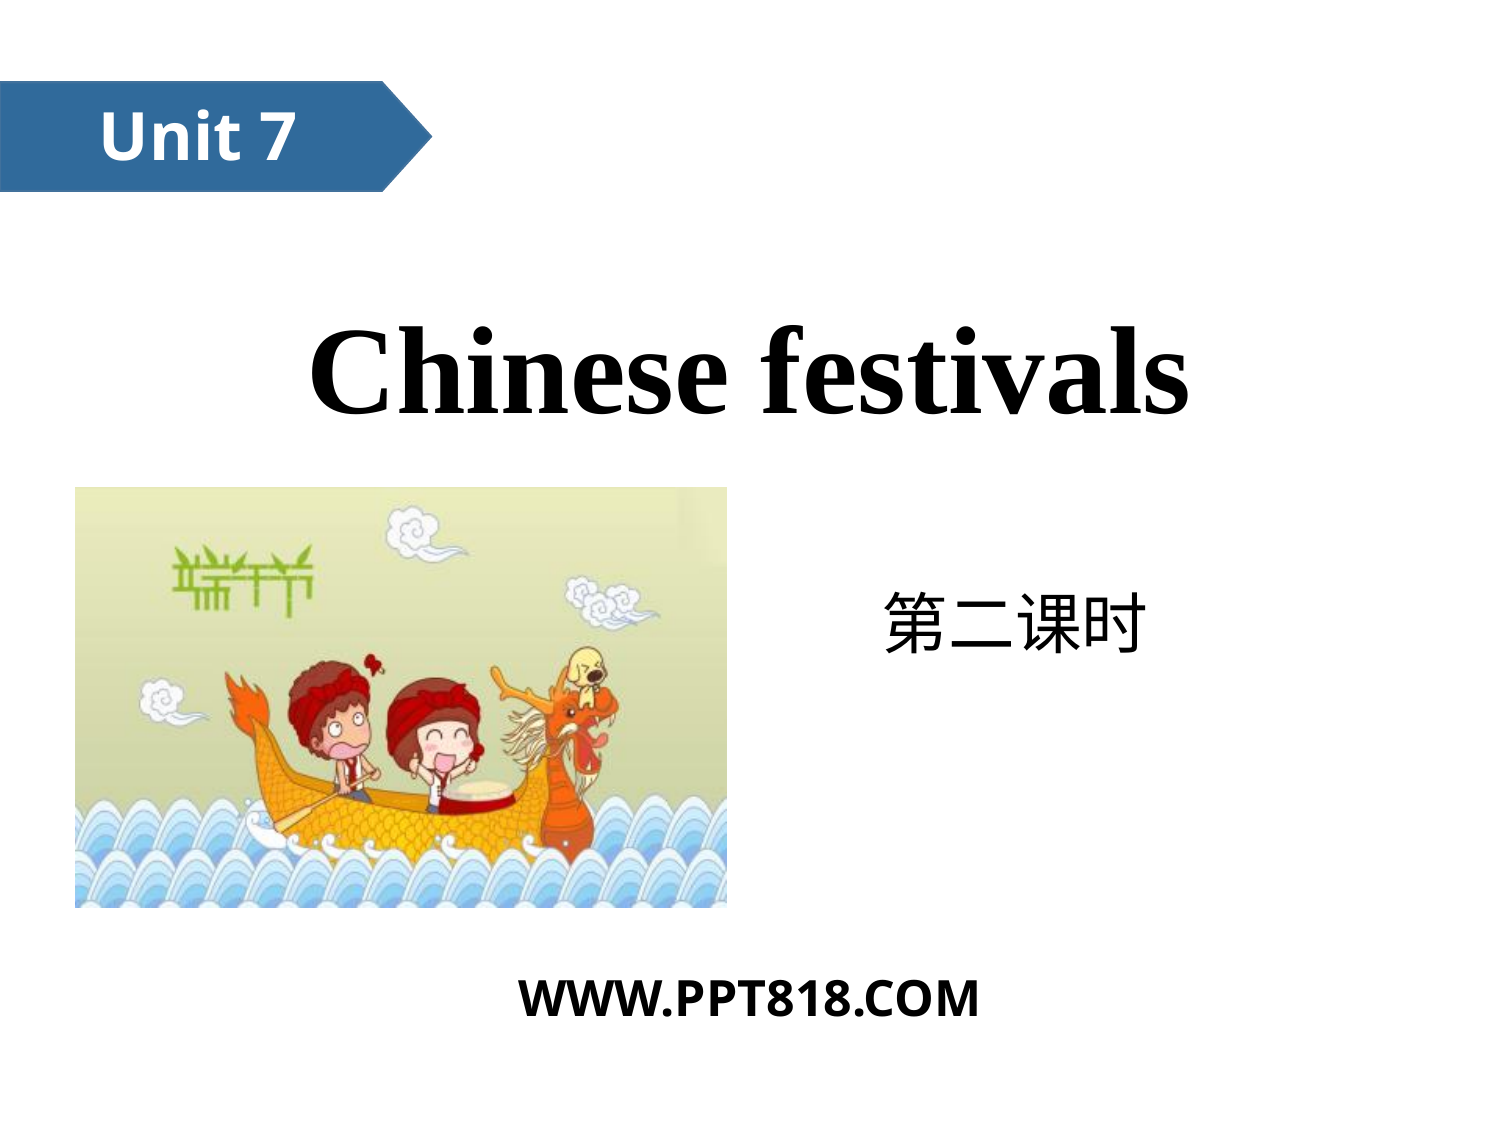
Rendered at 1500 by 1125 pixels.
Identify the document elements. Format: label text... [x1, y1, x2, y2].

text_box WWW.PPT818.COM [0, 952, 1500, 1034]
title Unit 7 [84, 95, 335, 178]
picture [74, 487, 727, 908]
text_box Chinese festivals [15, 281, 1483, 446]
text_box 第二课时 [866, 574, 1164, 670]
